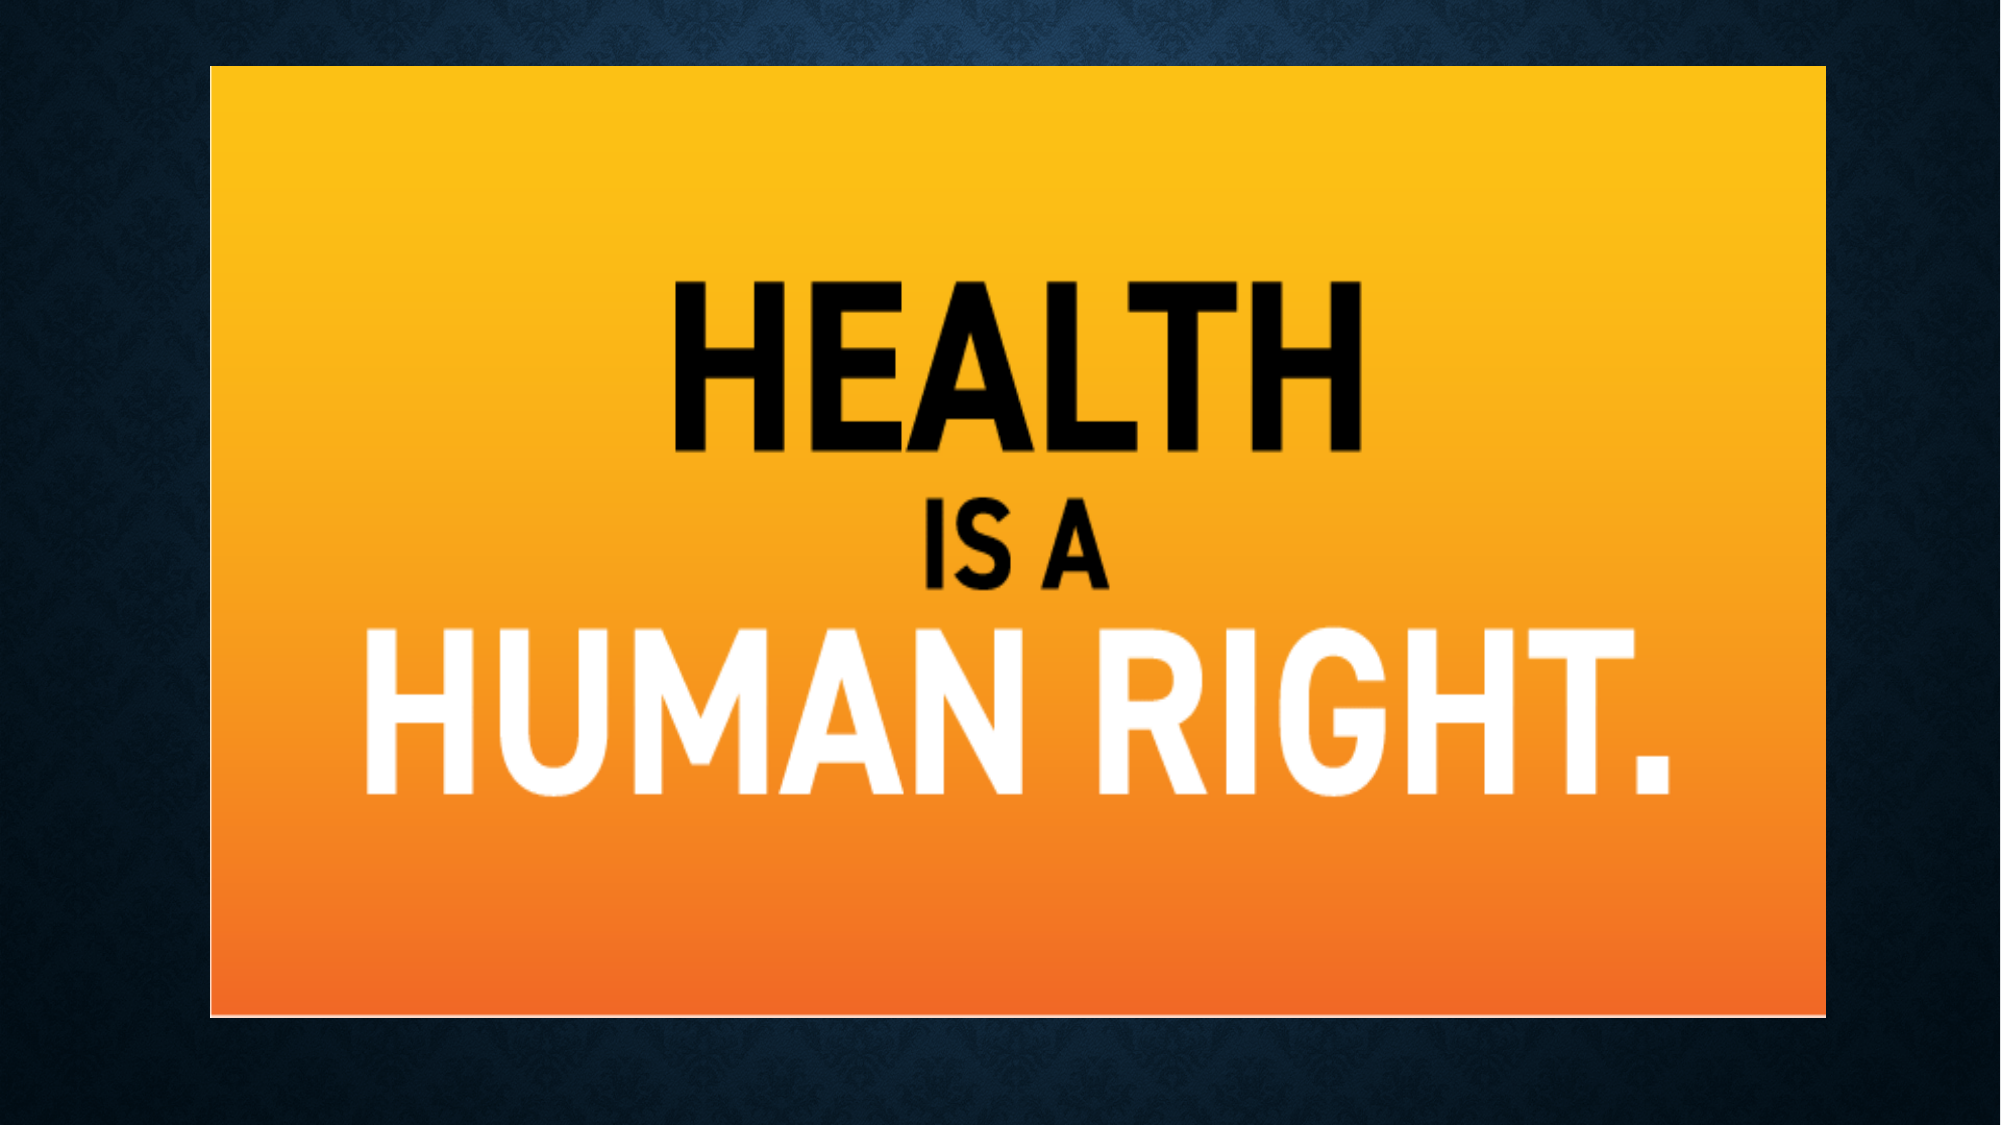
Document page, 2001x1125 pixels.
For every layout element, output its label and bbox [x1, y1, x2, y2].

list [209, 65, 1827, 1019]
